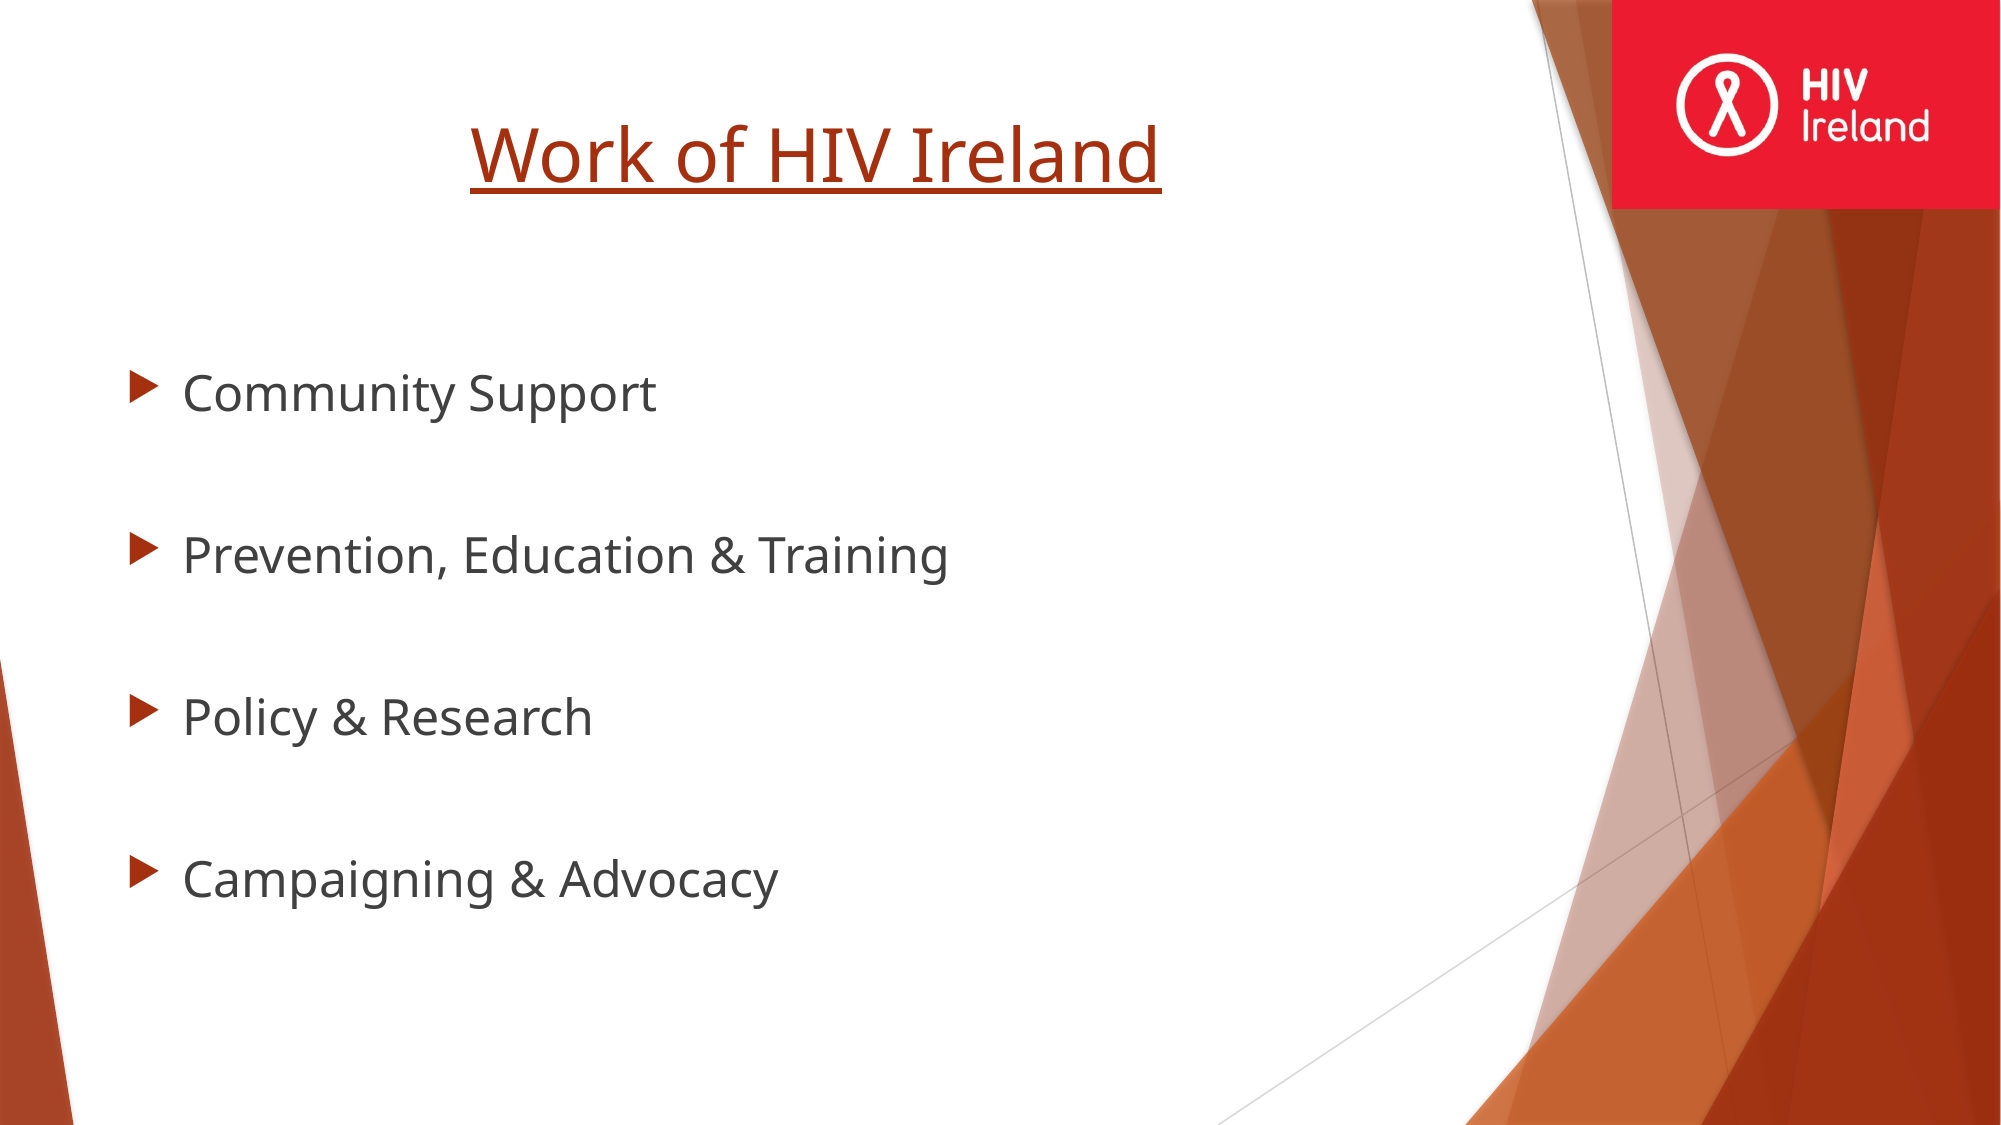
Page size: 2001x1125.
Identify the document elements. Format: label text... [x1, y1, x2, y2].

picture [1611, 0, 2000, 210]
title Work of HIV Ireland [111, 99, 1522, 317]
list Community Support Prevention, Education & Training Policy & Research Campaigning & Advocacy [111, 354, 1522, 992]
